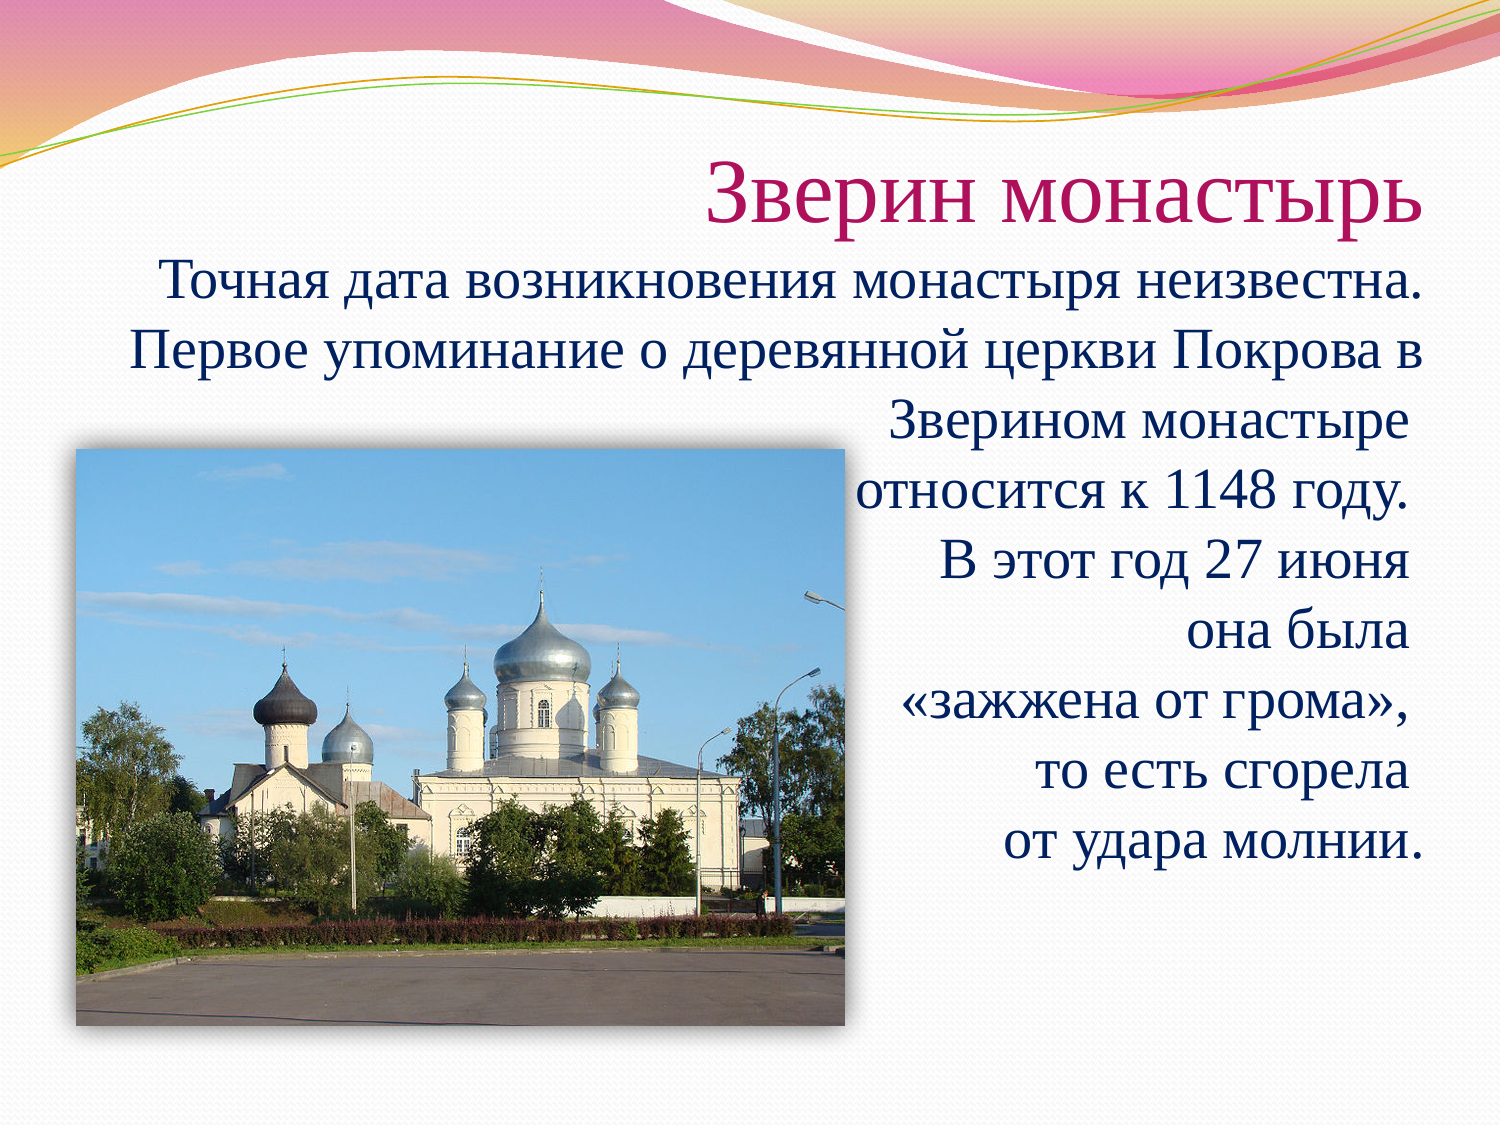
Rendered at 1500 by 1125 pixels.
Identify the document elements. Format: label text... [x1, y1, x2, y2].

title Зверин монастырь Точная дата возникновения монастыря неизвестна. Первое упоминание о деревянной церкви Покрова в Зверином монастыре относится к 1148 году. В этот год 27 июня она была «зажжена от грома», то есть сгорела от удара молнии. [75, 115, 1425, 941]
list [76, 449, 845, 1026]
